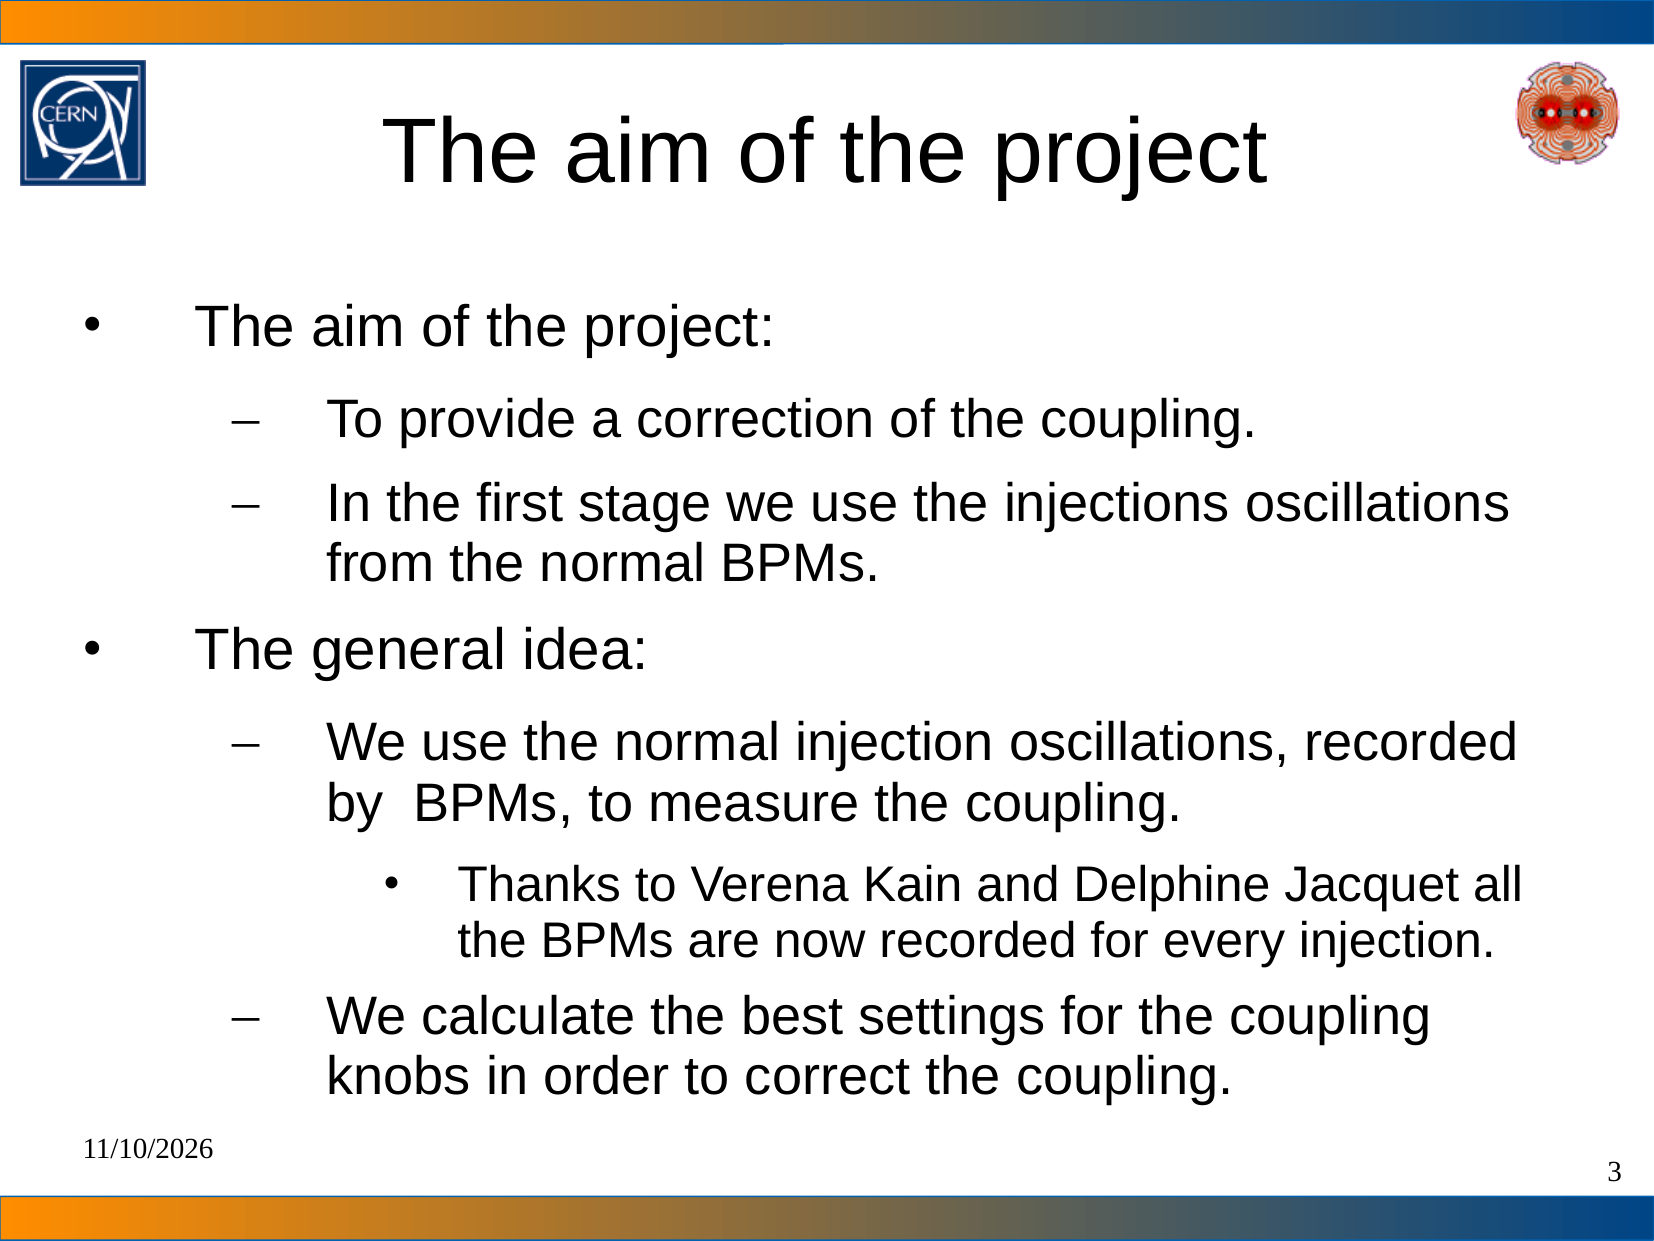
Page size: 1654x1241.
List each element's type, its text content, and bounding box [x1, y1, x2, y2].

picture [20, 60, 82, 186]
slide_number 3 [1239, 1155, 1623, 1239]
title The aim of the project [82, 56, 1569, 247]
list The aim of the project: To provide a correction of the coupling. In the first stage we use the injections oscillations from the normal BPMs. The general idea: We use the normal injection oscillations, recorded by BPMs, to measure the coupling. Thanks to Verena Kain and Delphine Jacquet all the BPMs are now recorded for every injection. We calculate the best settings for the coupling knobs in order to correct the coupling. [82, 289, 1569, 1192]
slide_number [82, 1192, 466, 1213]
picture [1569, 59, 1621, 168]
